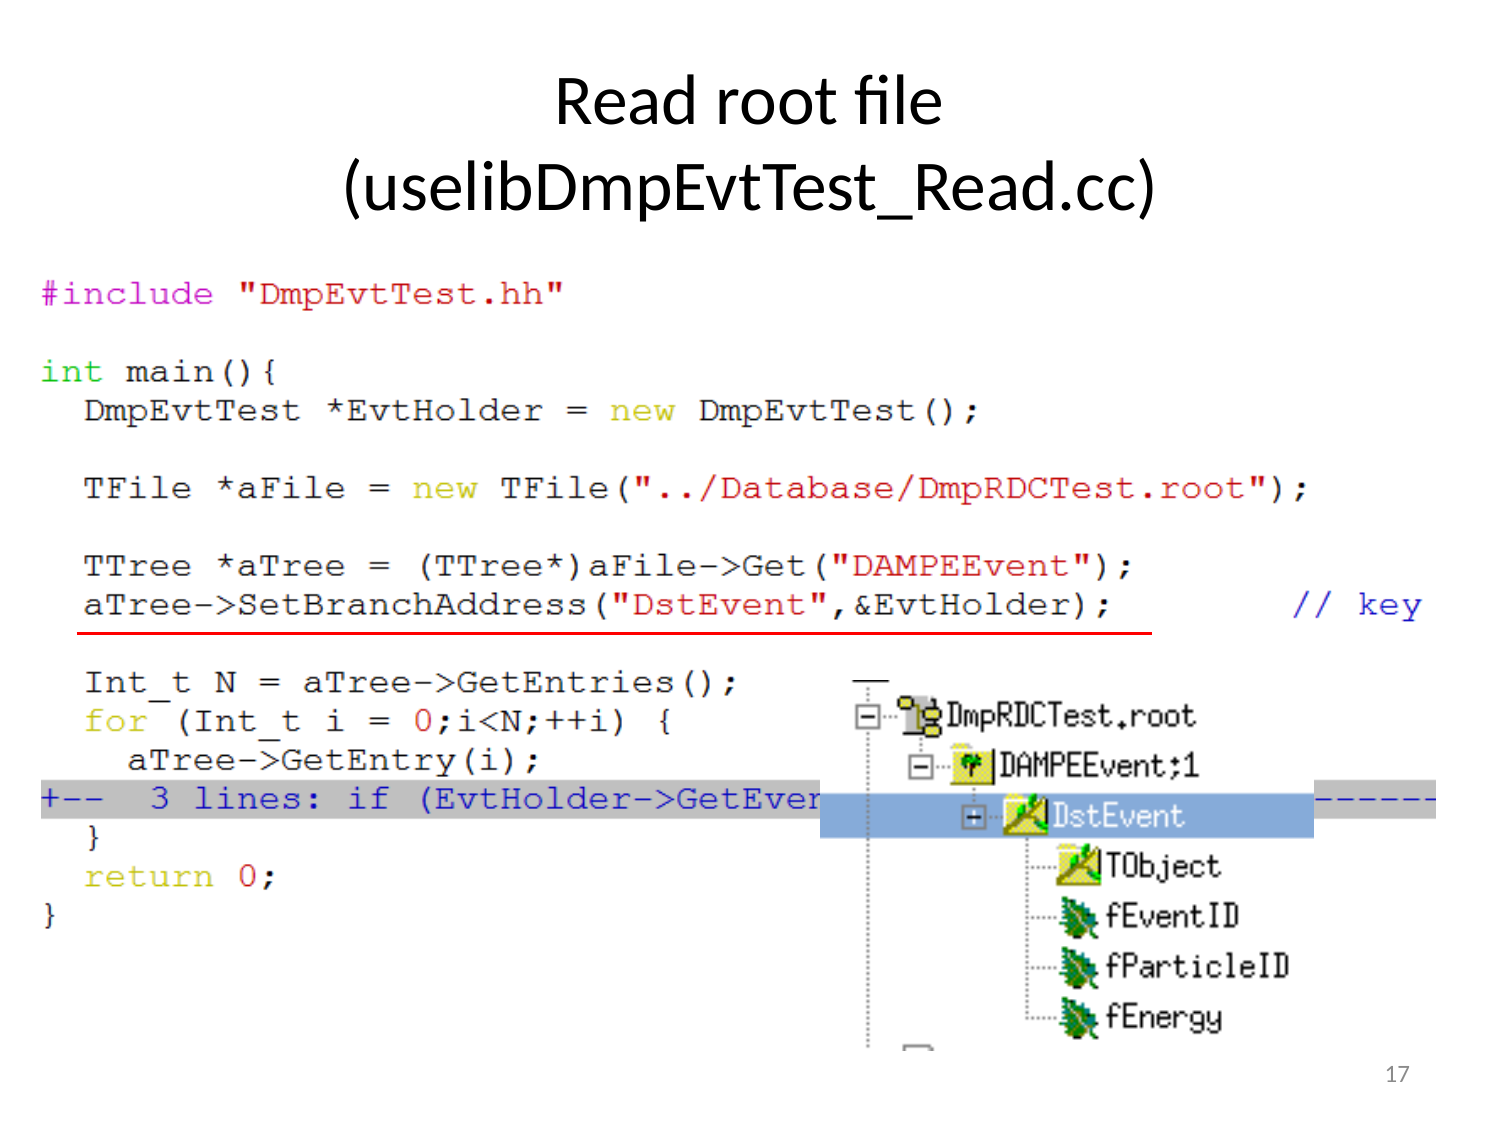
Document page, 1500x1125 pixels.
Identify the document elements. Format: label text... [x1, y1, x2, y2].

picture [41, 266, 1436, 1051]
slide_number 17 [1074, 1042, 1425, 1103]
title Read root file (uselibDmpEvtTest_Read.cc) [75, 45, 1425, 233]
